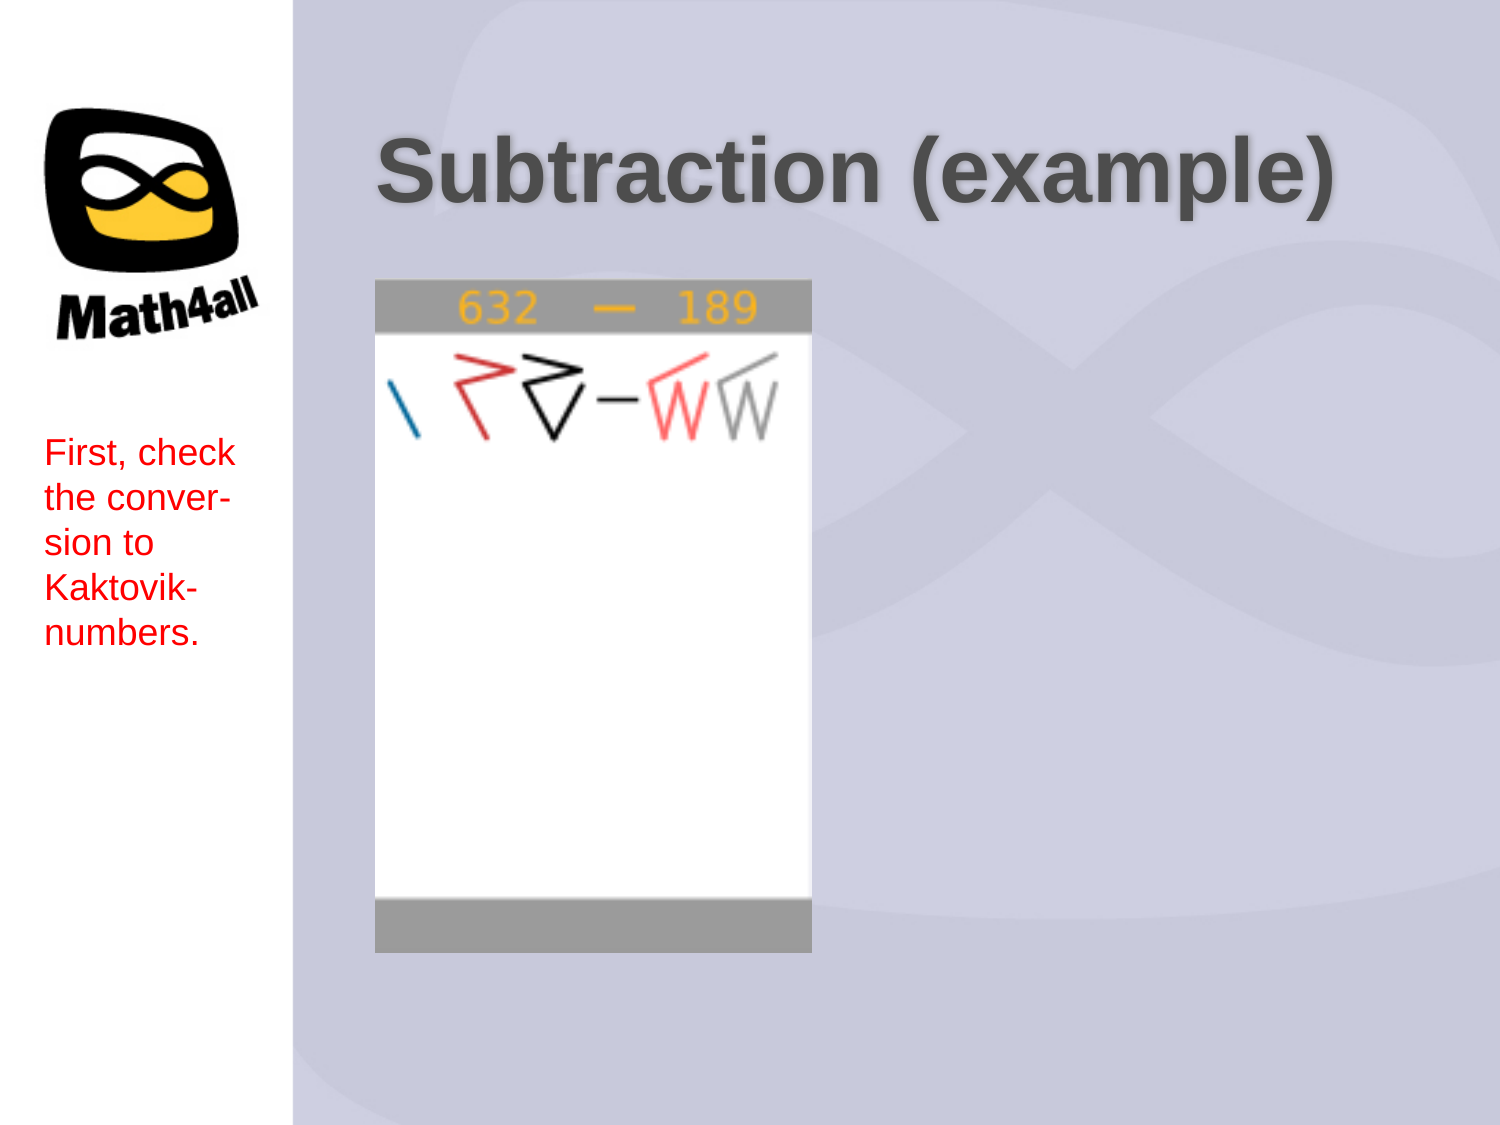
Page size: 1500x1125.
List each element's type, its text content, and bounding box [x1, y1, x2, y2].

list Subtraction (example) [375, 99, 1425, 1125]
picture [374, 278, 812, 953]
slide_number [50, 1024, 370, 1103]
picture [0, 0, 1500, 1125]
text_box First, check the conver-sion to Kaktovik-numbers. [29, 420, 278, 661]
